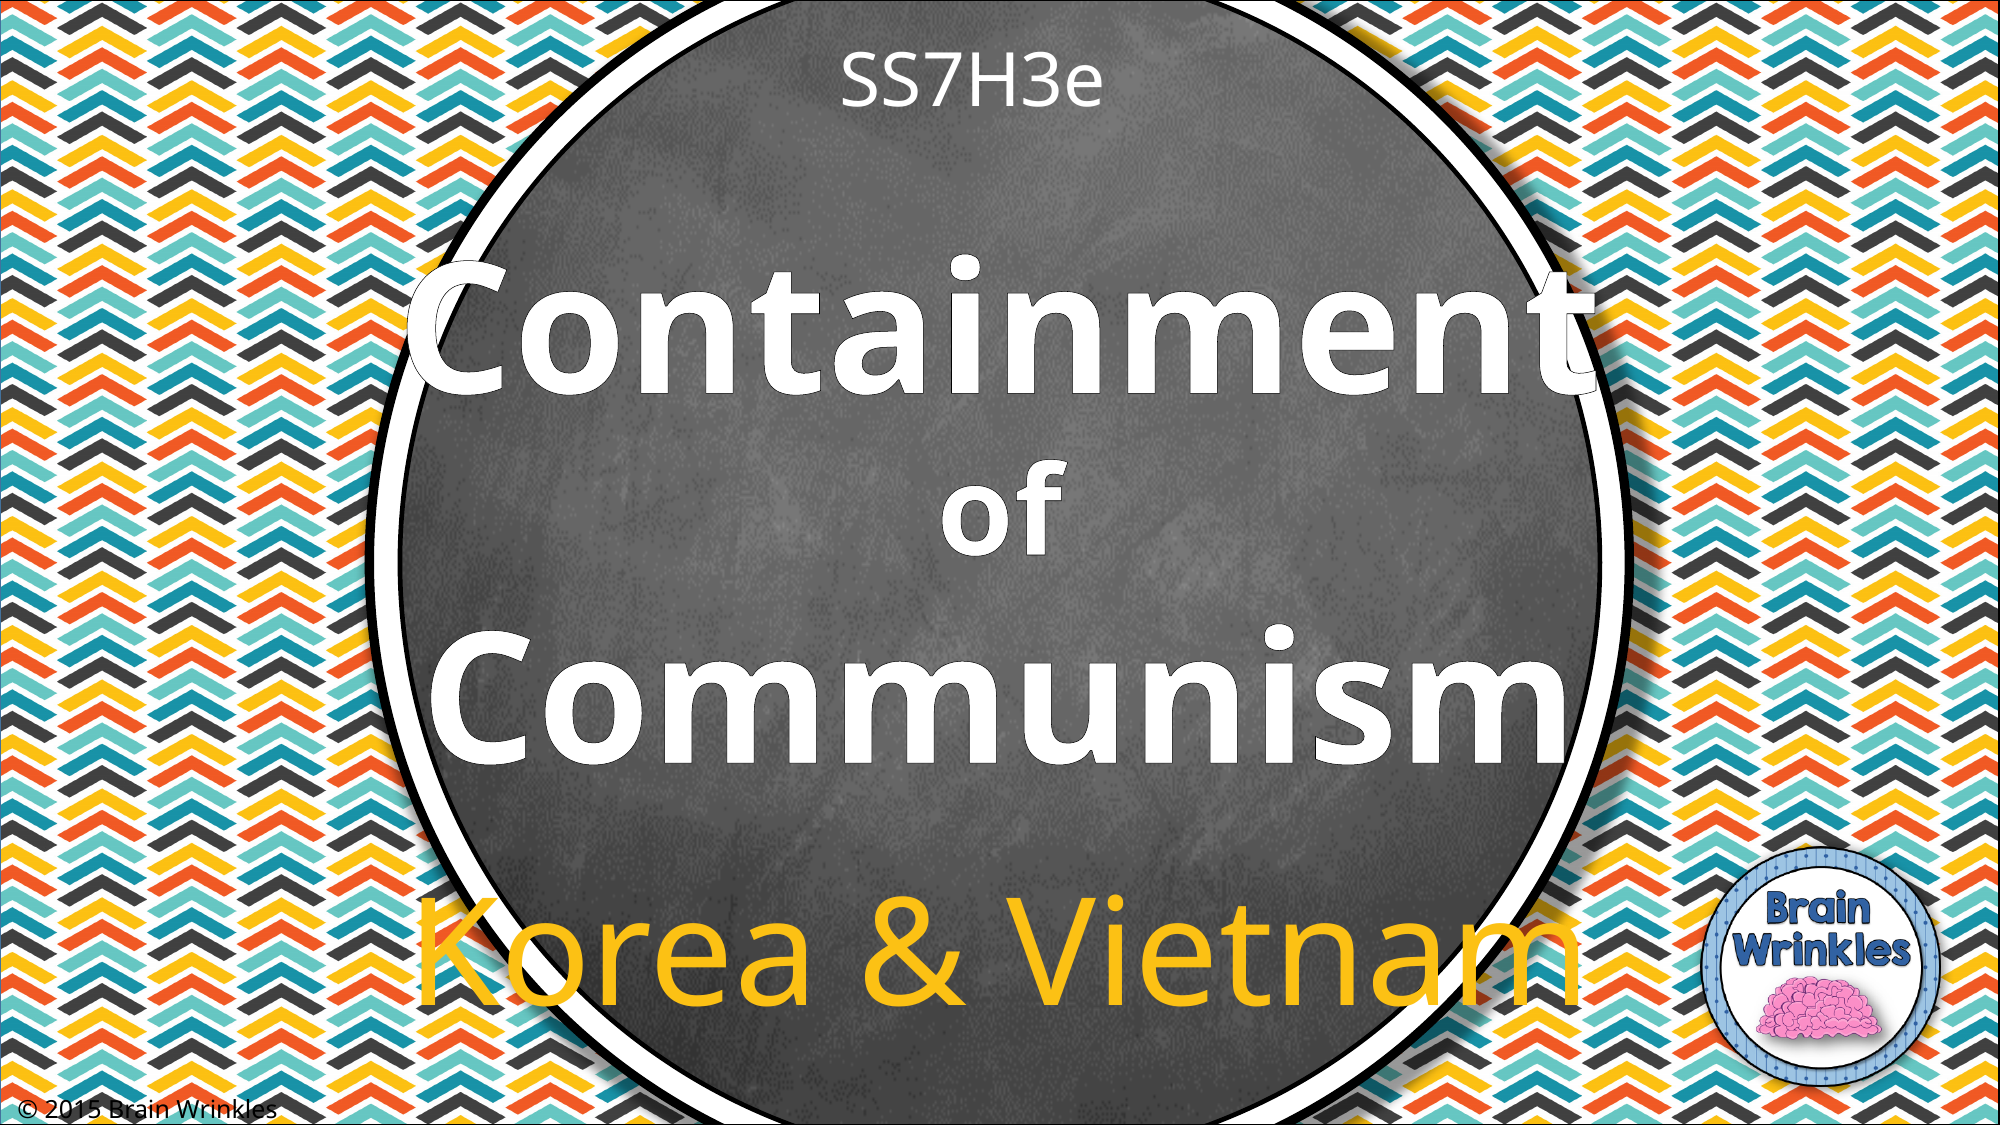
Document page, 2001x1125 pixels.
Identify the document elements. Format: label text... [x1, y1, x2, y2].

text_box Korea & Vietnam [122, 848, 1694, 1044]
text_box [0, 0, 2000, 1125]
text_box SS7H3e [96, 23, 1850, 129]
picture [1700, 846, 1941, 1087]
text_box © 2015 Brain Wrinkles [2, 1086, 438, 1125]
